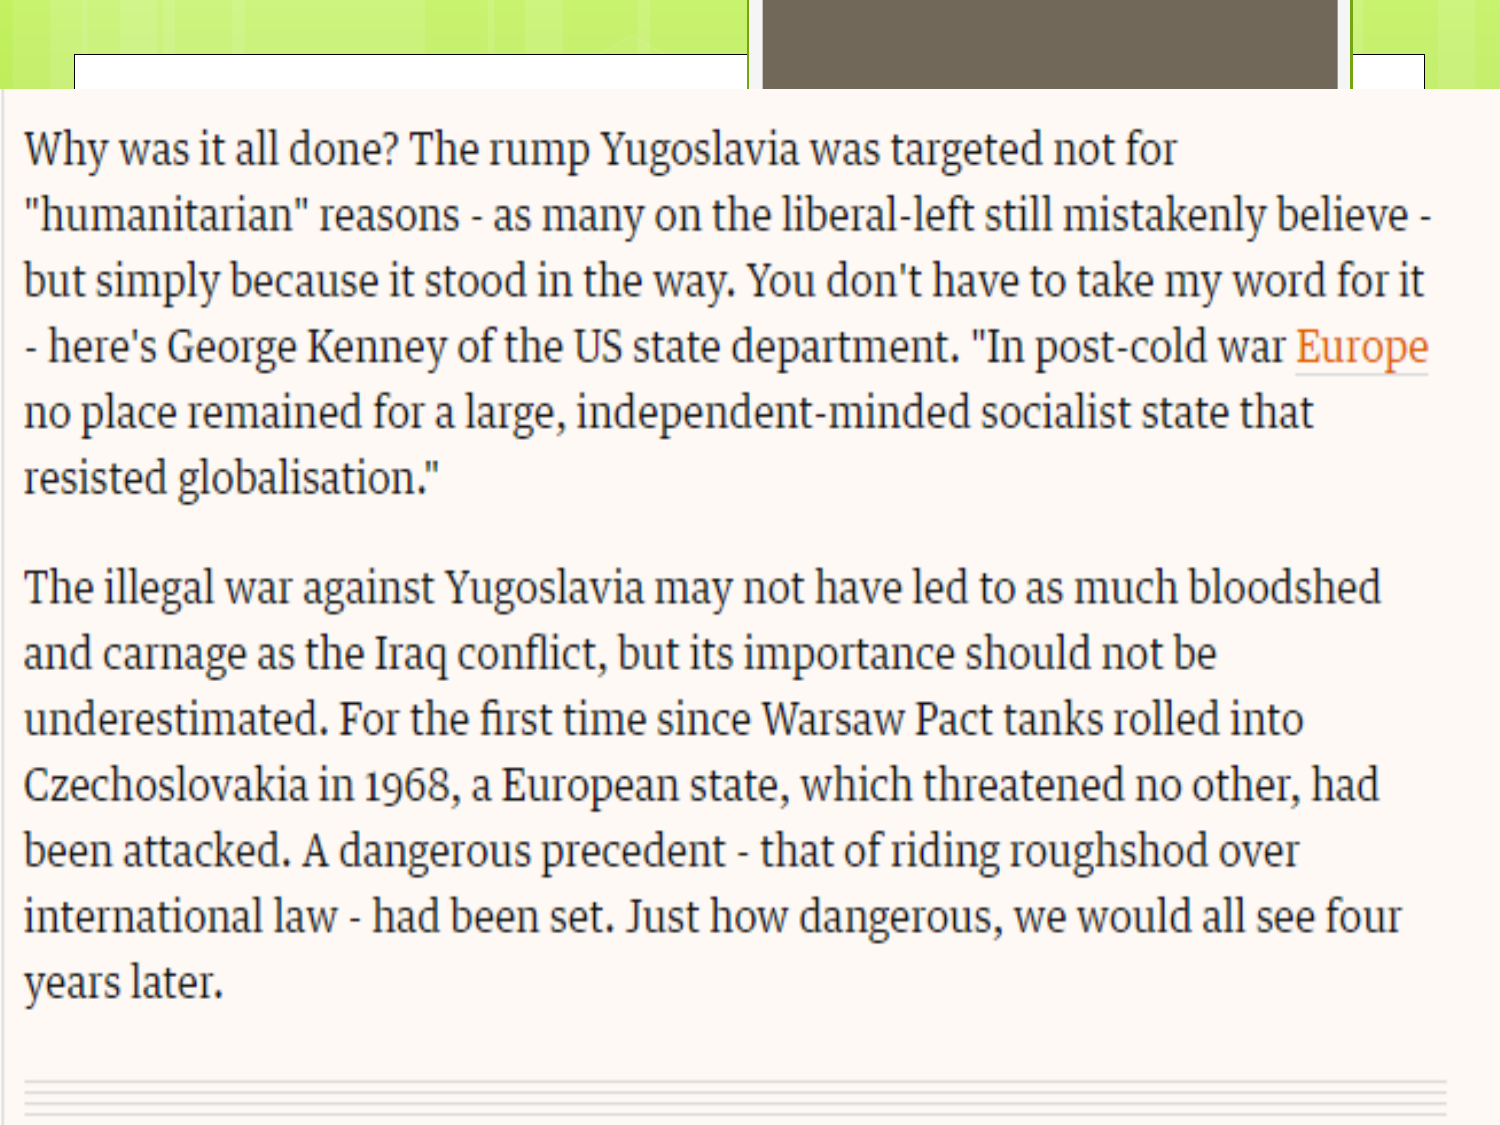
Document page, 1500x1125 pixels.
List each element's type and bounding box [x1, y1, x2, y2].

list [0, 89, 1500, 1125]
